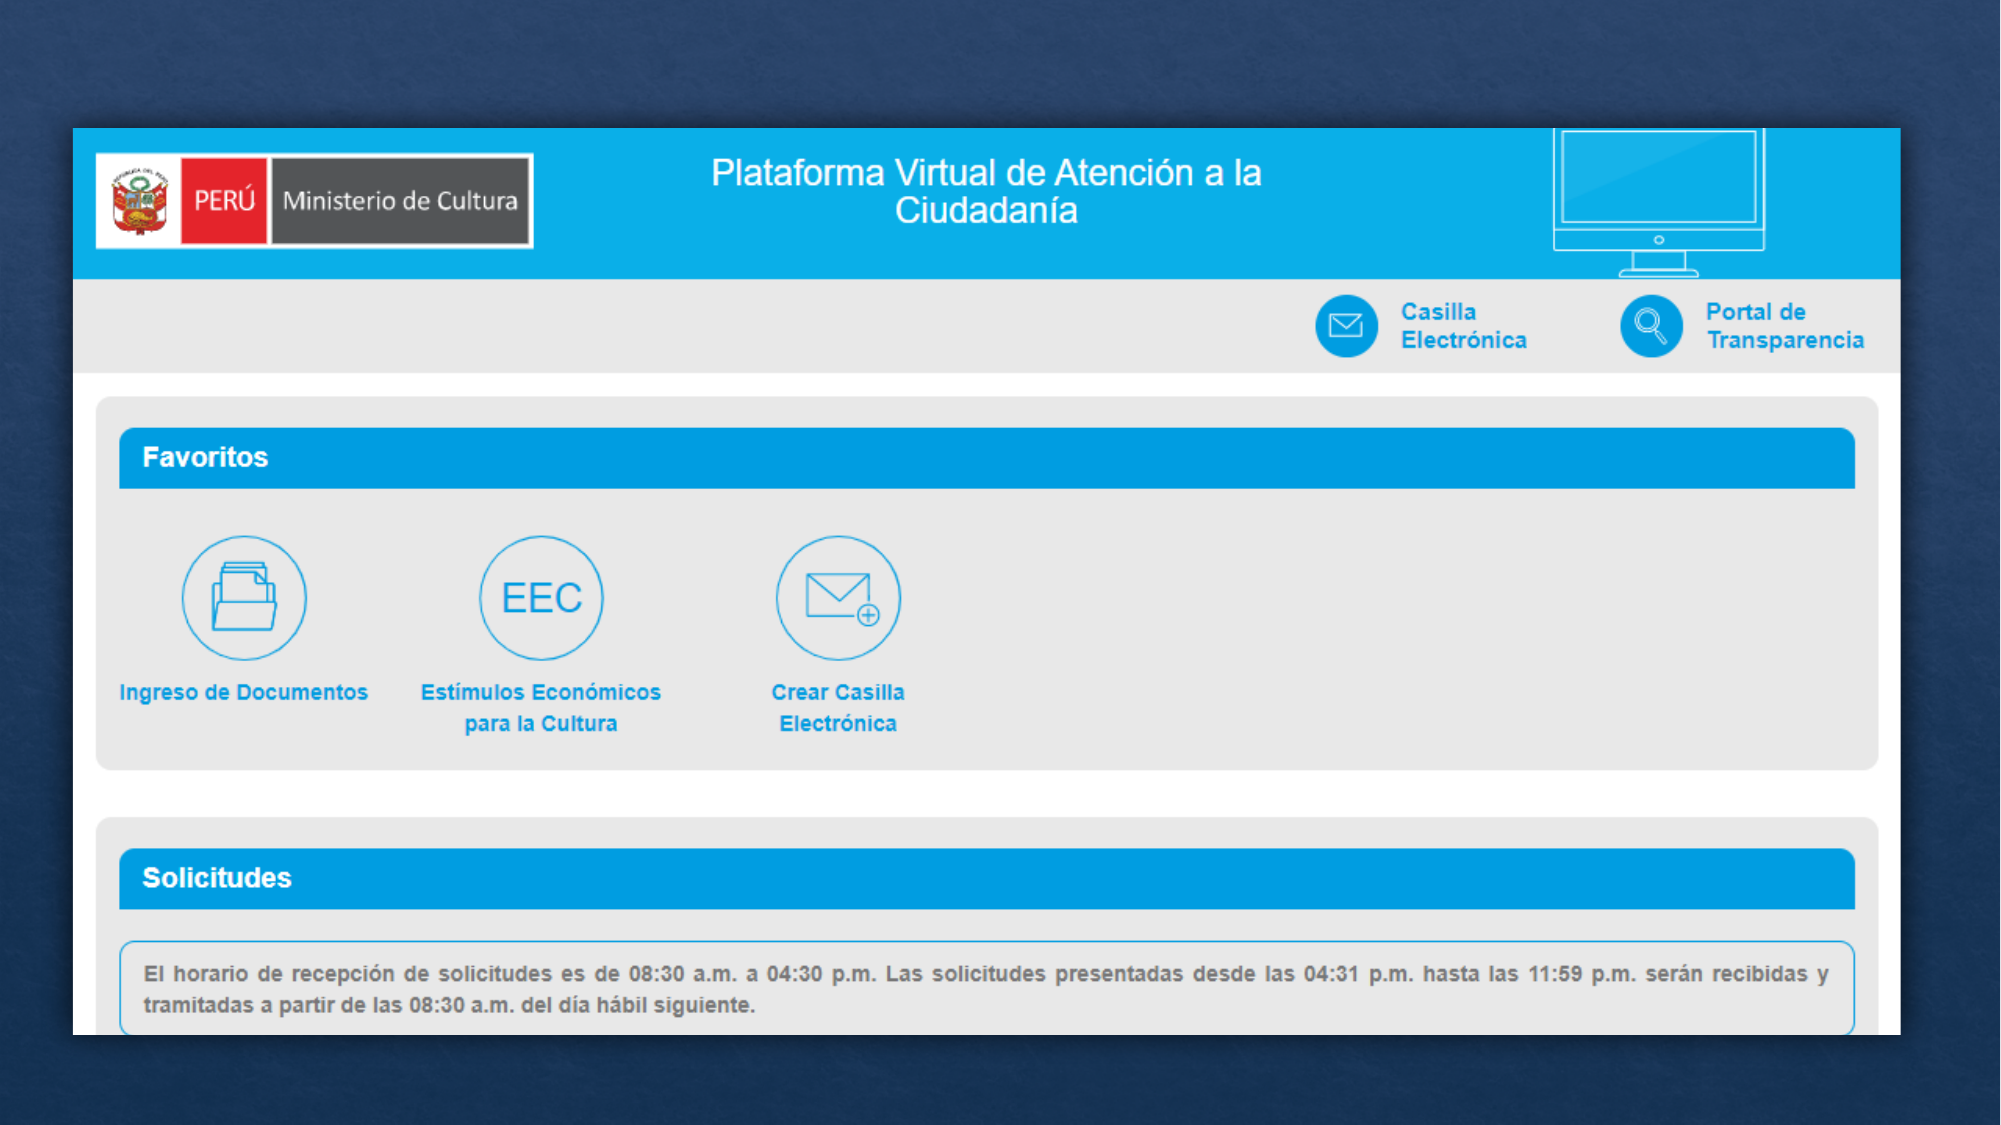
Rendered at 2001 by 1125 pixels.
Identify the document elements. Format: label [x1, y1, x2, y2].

picture [1089, 165, 1107, 185]
picture [867, 165, 884, 185]
picture [1111, 165, 1126, 185]
picture [1177, 165, 1192, 185]
picture [931, 203, 946, 223]
picture [775, 165, 792, 185]
picture [714, 159, 734, 185]
picture [990, 197, 1028, 223]
picture [1055, 159, 1088, 185]
picture [1007, 159, 1024, 185]
picture [96, 153, 533, 249]
picture [920, 165, 924, 185]
picture [764, 159, 773, 185]
picture [928, 159, 967, 185]
picture [950, 197, 967, 223]
picture [1236, 159, 1240, 185]
picture [1206, 165, 1223, 185]
picture [737, 159, 741, 185]
picture [1561, 131, 1756, 223]
picture [72, 128, 1901, 1036]
picture [970, 165, 987, 185]
picture [991, 159, 995, 185]
picture [1059, 203, 1078, 223]
picture [1130, 165, 1146, 185]
picture [1052, 197, 1059, 223]
picture [970, 203, 987, 223]
picture [1031, 203, 1046, 223]
picture [794, 159, 863, 185]
picture [1149, 159, 1174, 185]
picture [895, 159, 924, 185]
picture [1027, 165, 1045, 185]
picture [897, 197, 920, 223]
picture [745, 165, 762, 185]
picture [923, 203, 927, 223]
picture [1244, 165, 1261, 185]
